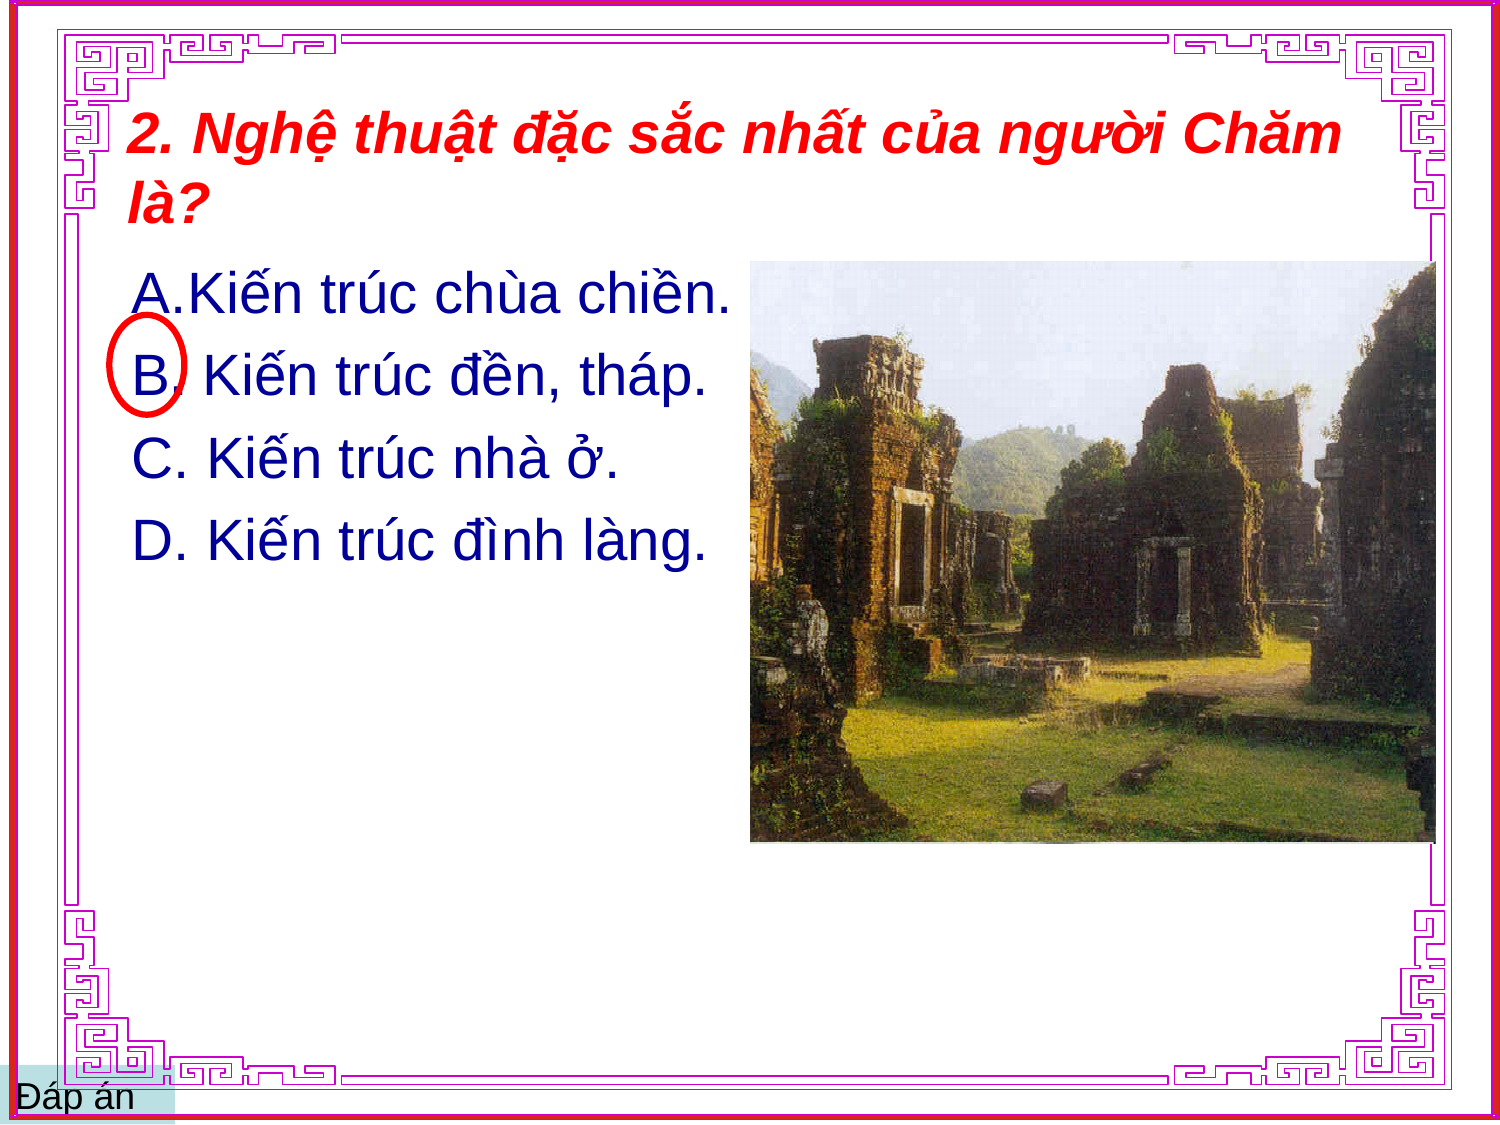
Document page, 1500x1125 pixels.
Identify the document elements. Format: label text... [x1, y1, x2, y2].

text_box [9, 0, 1500, 1120]
picture [749, 260, 1436, 844]
text_box Đáp án [0, 1064, 5, 1125]
